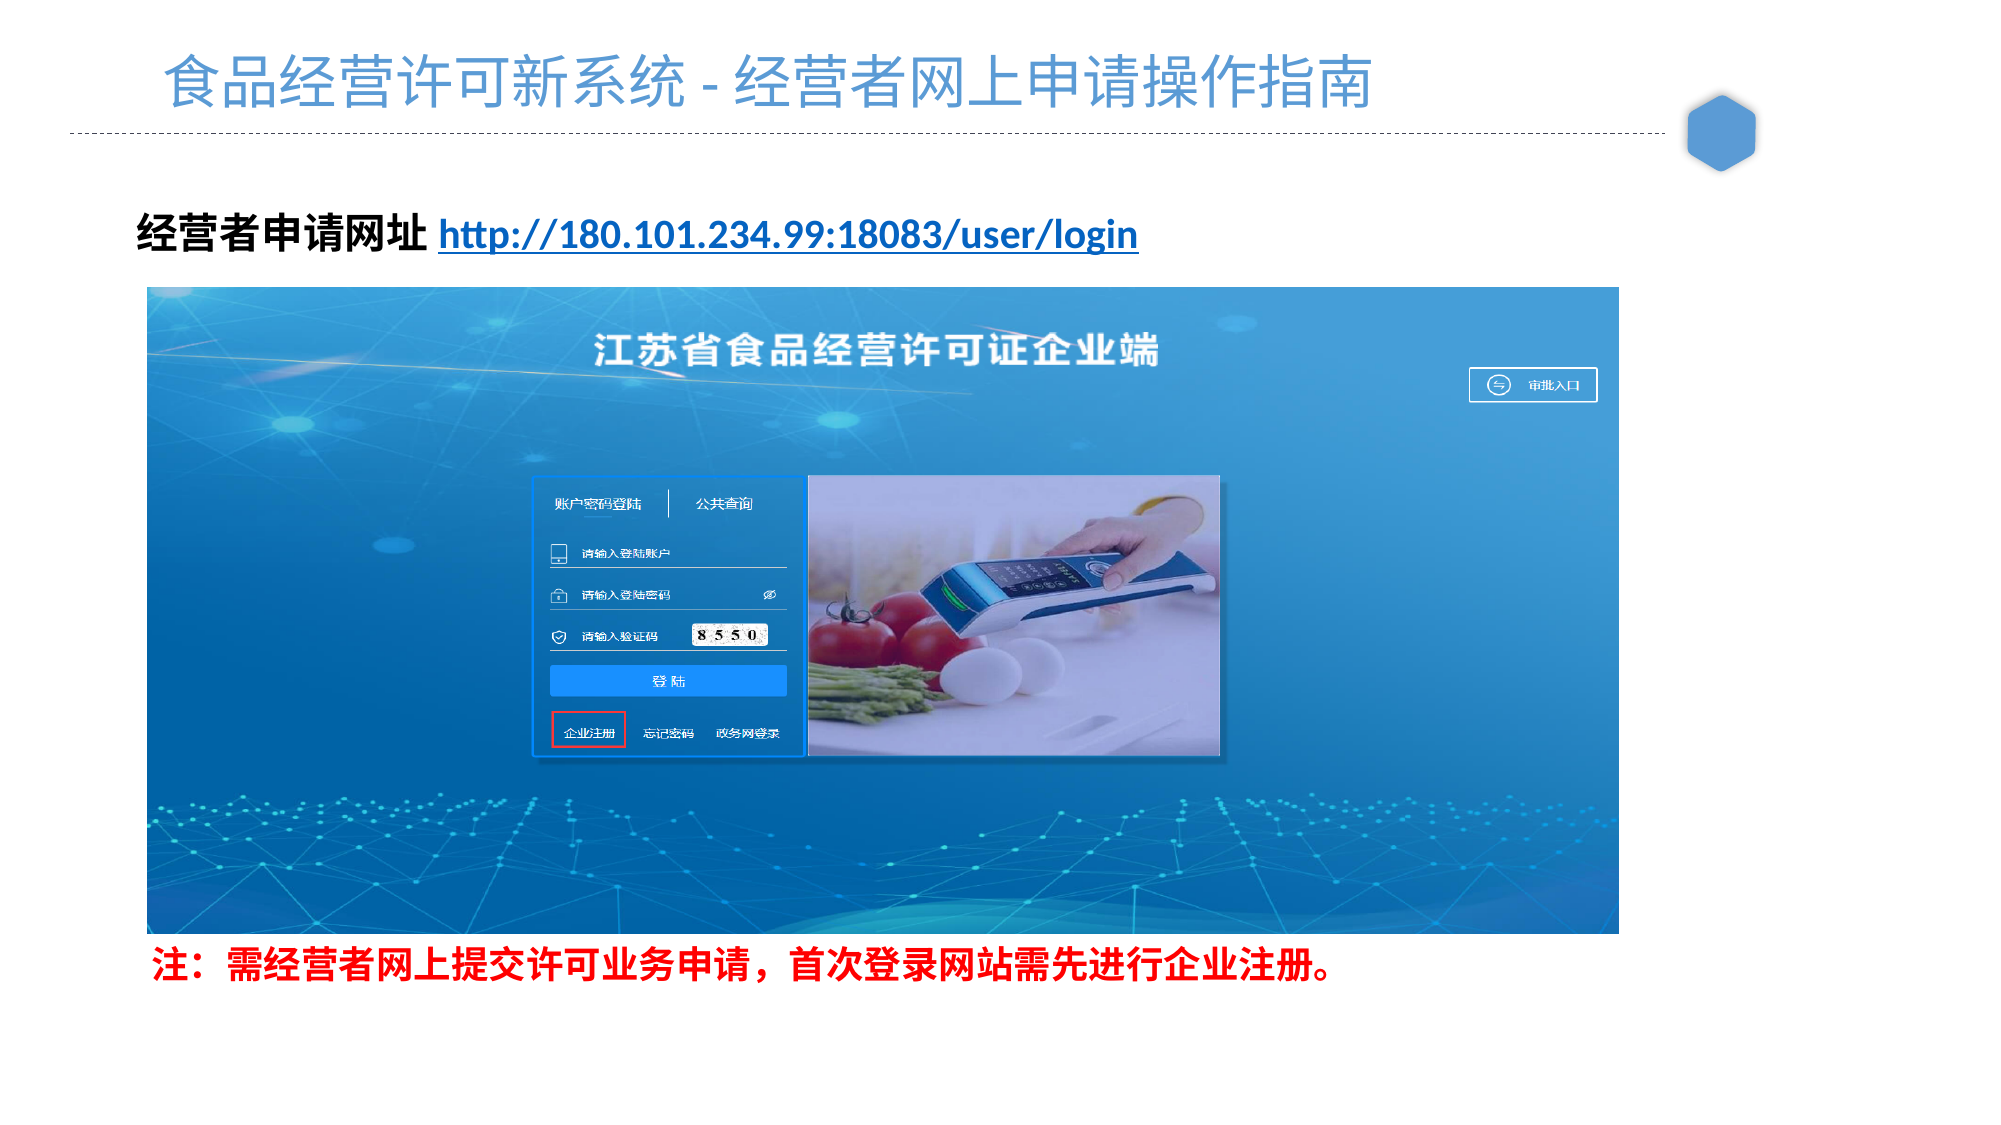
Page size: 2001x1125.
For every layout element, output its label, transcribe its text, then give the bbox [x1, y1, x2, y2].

text_box [1686, 134, 1757, 173]
text_box 注：需经营者网上提交许可业务申请，首次登录网站需先进行企业注册。 [136, 933, 1672, 993]
text_box 食品经营许可新系统-经营者网上申请操作指南 经营者申请网址http://180.101.234.99:18083/user/login [55, 38, 1781, 134]
picture [147, 287, 1619, 934]
